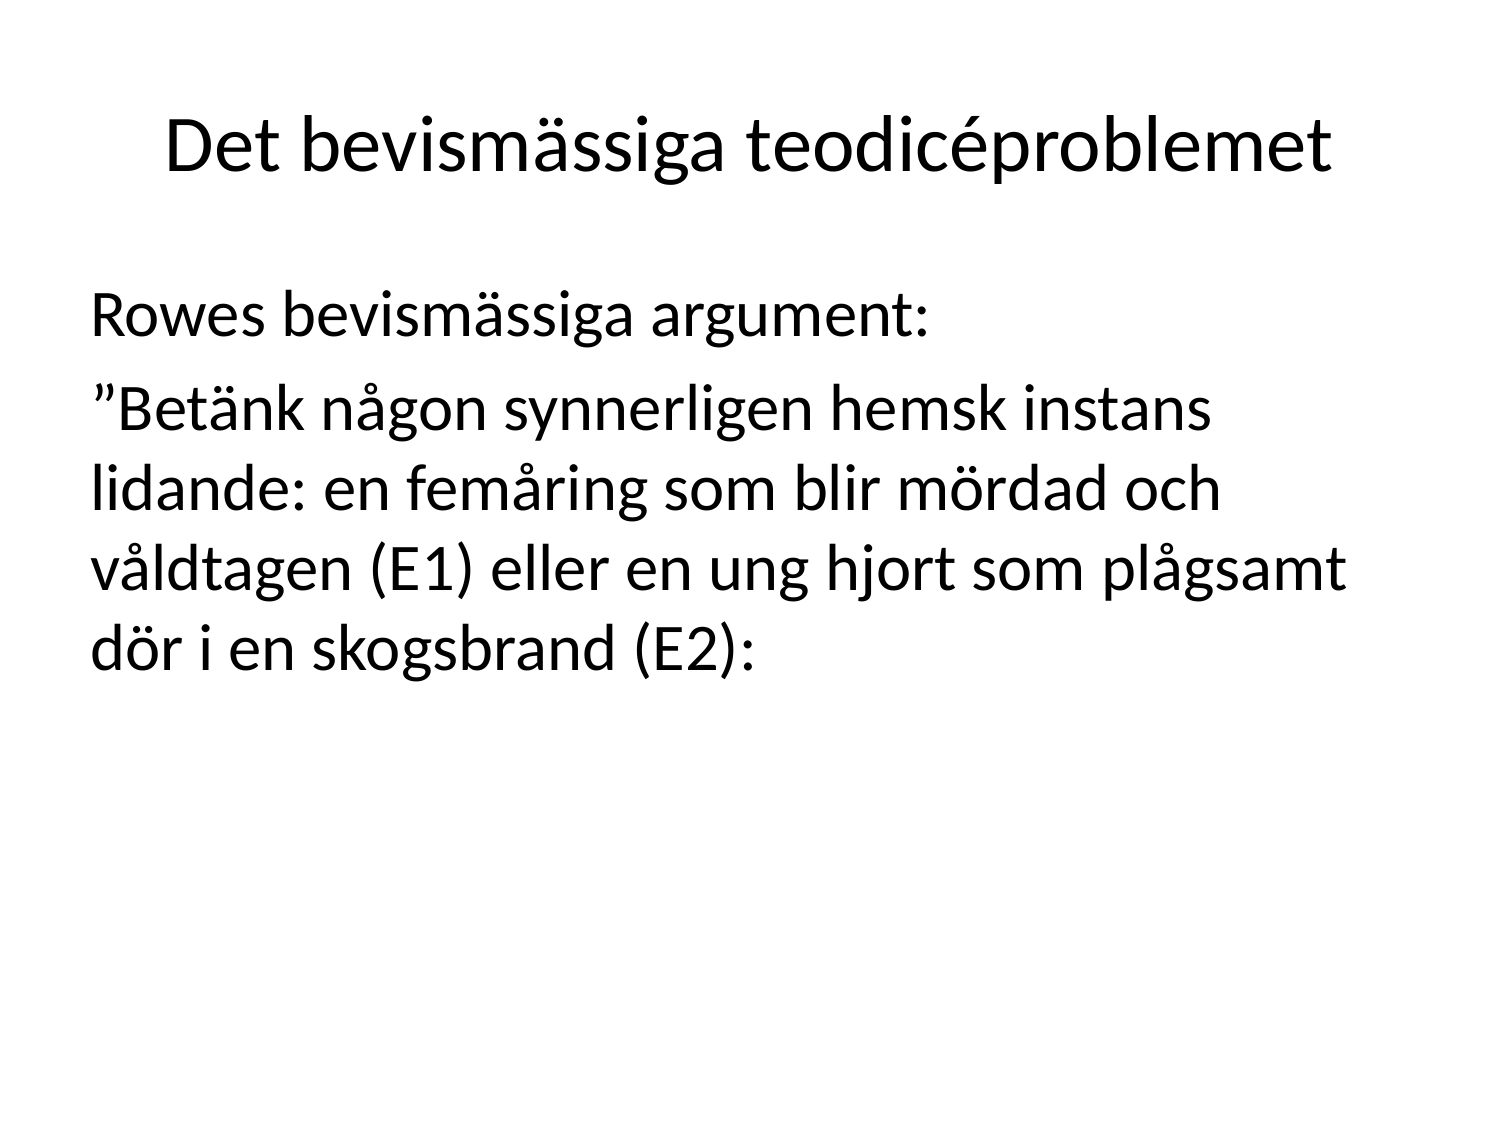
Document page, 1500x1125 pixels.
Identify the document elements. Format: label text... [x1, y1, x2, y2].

list Rowes bevismässiga argument: ”Betänk någon synnerligen hemsk instans lidande: en femåring som blir mördad och våldtagen (E1) eller en ung hjort som plågsamt dör i en skogsbrand (E2): [75, 262, 1425, 1005]
title Det bevismässiga teodicéproblemet [75, 45, 1425, 233]
